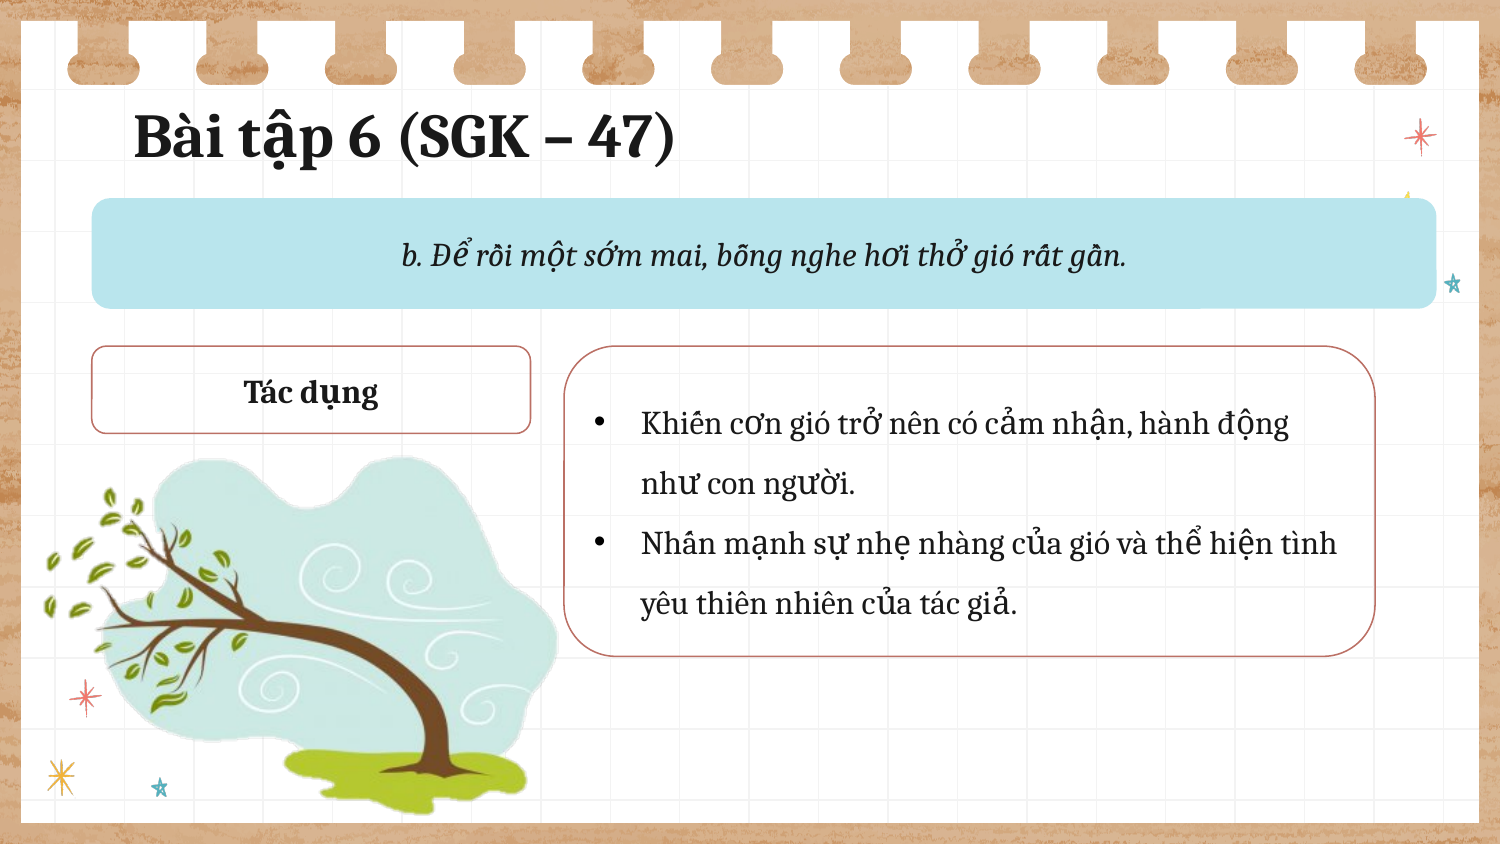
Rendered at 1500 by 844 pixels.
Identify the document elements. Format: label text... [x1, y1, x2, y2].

title Bài tập 6 (SGK – 47) [118, 85, 1382, 180]
text_box b. Để rồi một sớm mai, bỗng nghe hơi thở gió rất gần. [89, 196, 1439, 311]
picture [0, 0, 1500, 844]
text_box Khiến cơn gió trở nên có cảm nhận, hành động như con người. Nhấn mạnh sự nhẹ nhàng của gió và thể hiện tình yêu thiên nhiên của tác giả. [567, 343, 1378, 659]
text_box Tác dụng [89, 343, 533, 371]
